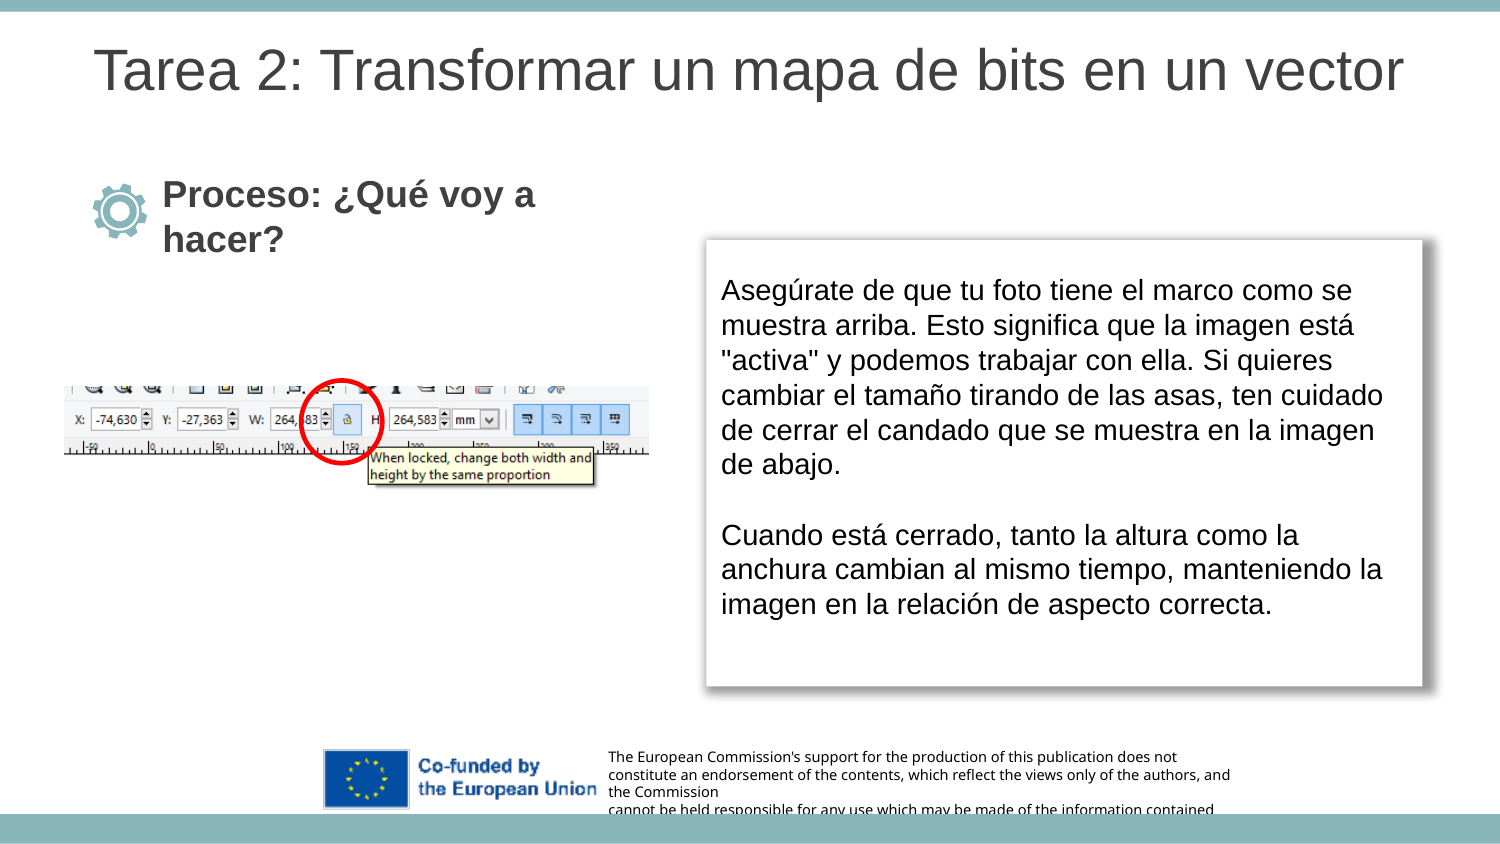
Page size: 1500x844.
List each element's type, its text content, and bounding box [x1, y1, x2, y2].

text_box Asegúrate de que tu foto tiene el marco como se muestra arriba. Esto significa que la imagen está "activa" y podemos trabajar con ella. Si quieres cambiar el tamaño tirando de las asas, ten cuidado de cerrar el candado que se muestra en la imagen de abajo. Cuando está cerrado, tanto la altura como la anchura cambian al mismo tiempo, manteniendo la imagen en la relación de aspecto correcta. [704, 238, 1424, 689]
text_box [90, 181, 147, 241]
picture [322, 748, 618, 811]
list Proceso: ¿Qué voy a hacer? [147, 192, 682, 239]
picture [64, 386, 650, 505]
list Tarea 2: Transformar un mapa de bits en un vector [0, 20, 1500, 115]
text_box [320, 378, 363, 384]
